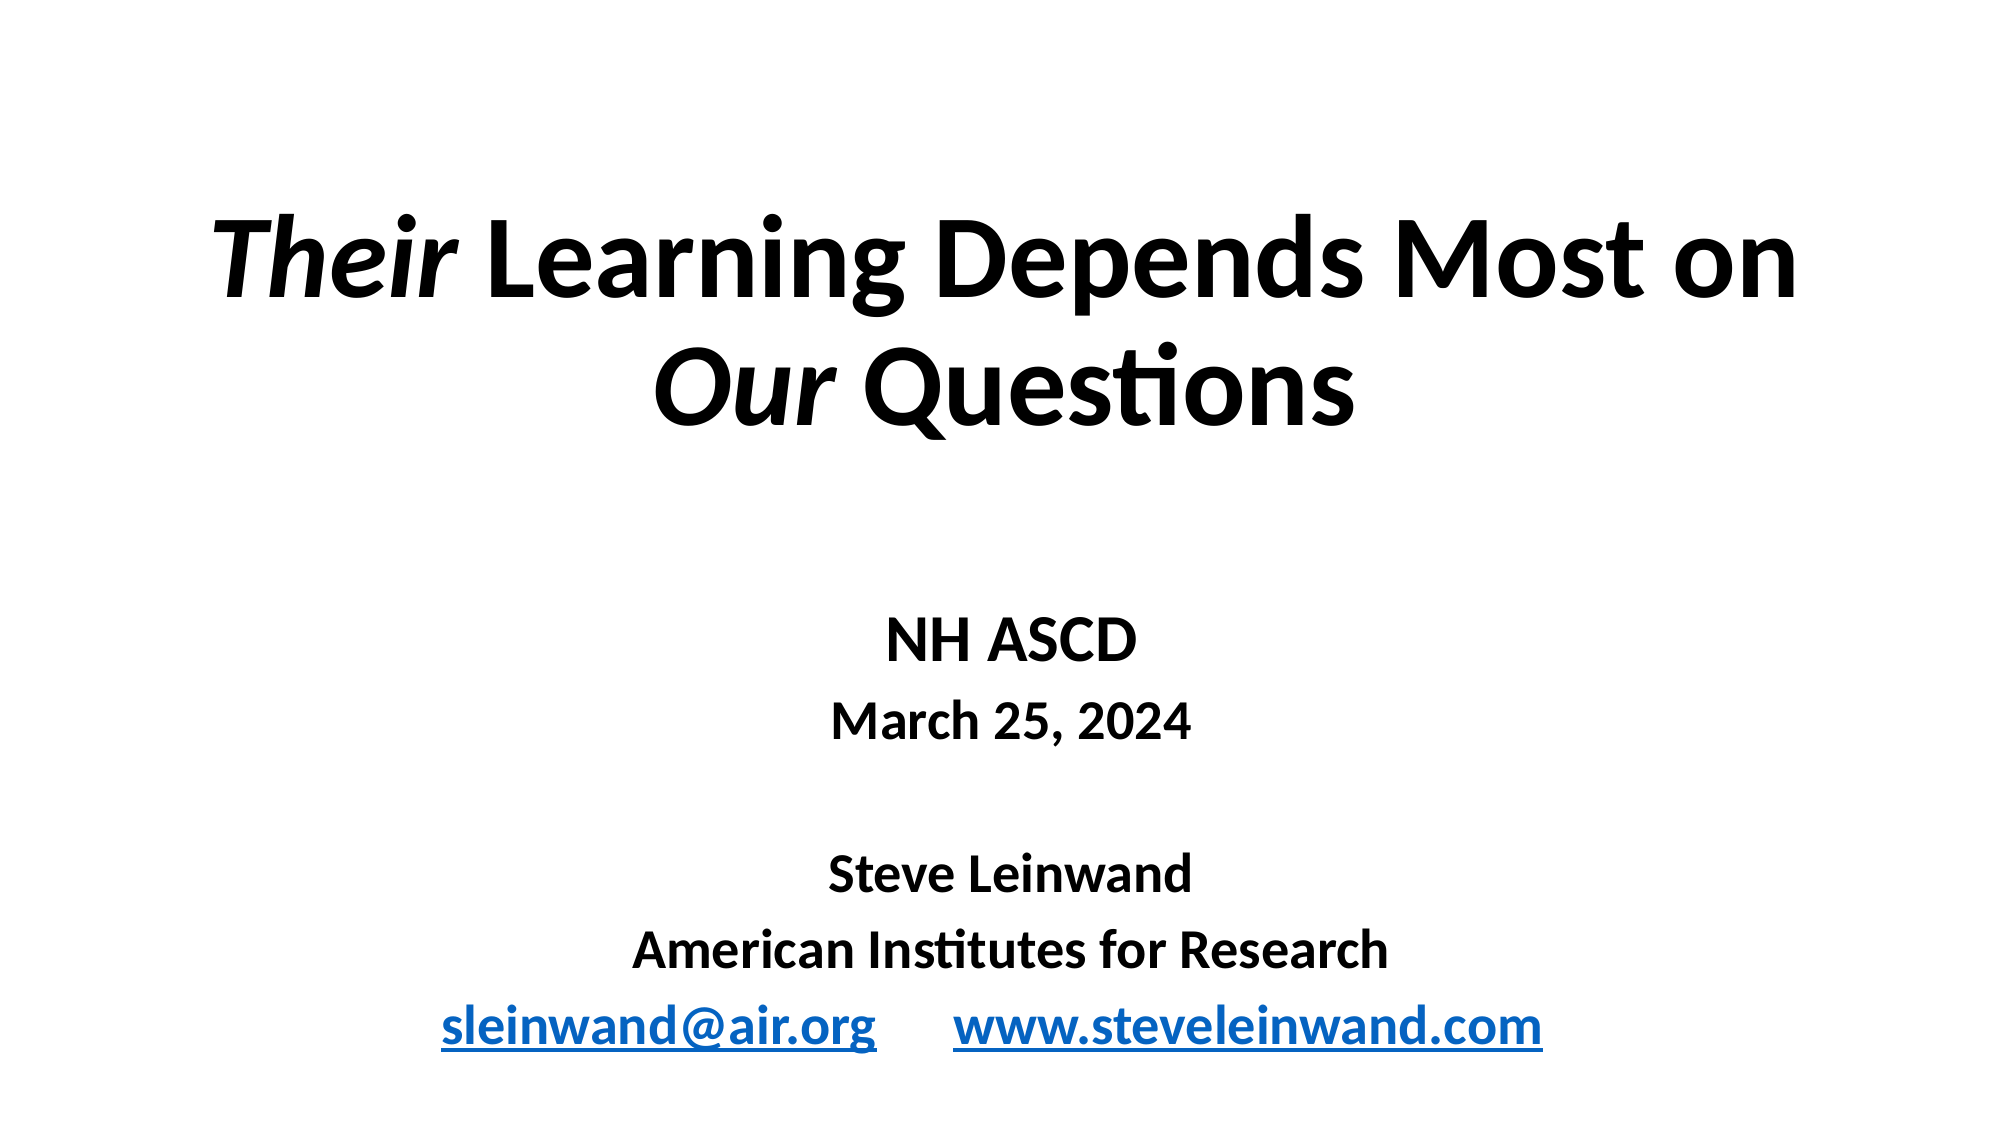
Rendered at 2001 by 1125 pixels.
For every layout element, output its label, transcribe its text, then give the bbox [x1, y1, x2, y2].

title Their Learning Depends Most on Our Questions [140, 184, 1869, 576]
subtitle NH ASCD March 25, 2024 Steve Leinwand American Institutes for Research sleinwand@air.org www.steveleinwand.com [165, 595, 1858, 1066]
